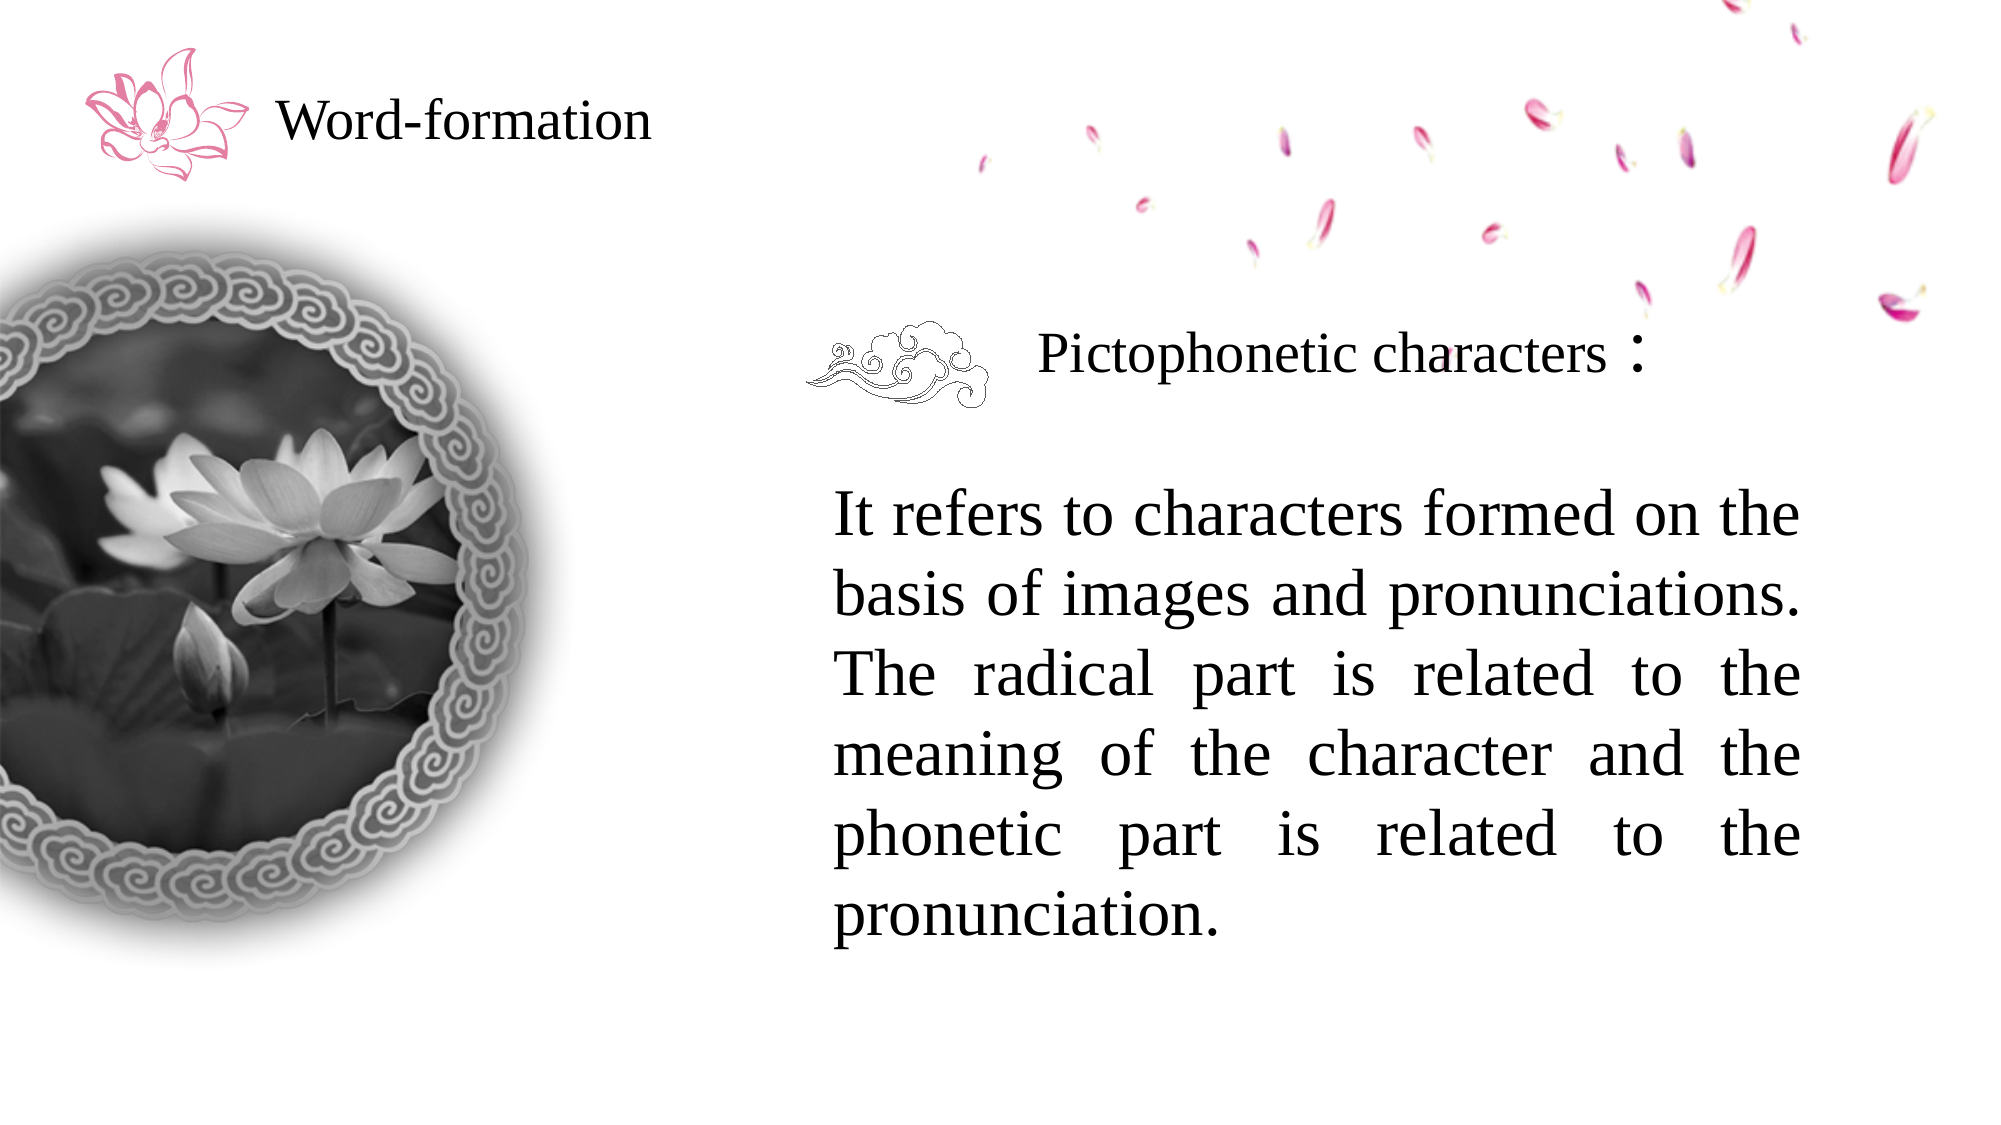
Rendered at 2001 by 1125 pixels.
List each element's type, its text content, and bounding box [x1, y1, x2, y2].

picture [0, 178, 641, 972]
text_box It refers to characters formed on the basis of images and pronunciations. The radical part is related to the meaning of the character and the phonetic part is related to the pronunciation. [818, 461, 1819, 956]
picture [855, 0, 2001, 428]
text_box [806, 315, 996, 409]
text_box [83, 43, 250, 178]
text_box Word-formation [260, 73, 748, 159]
